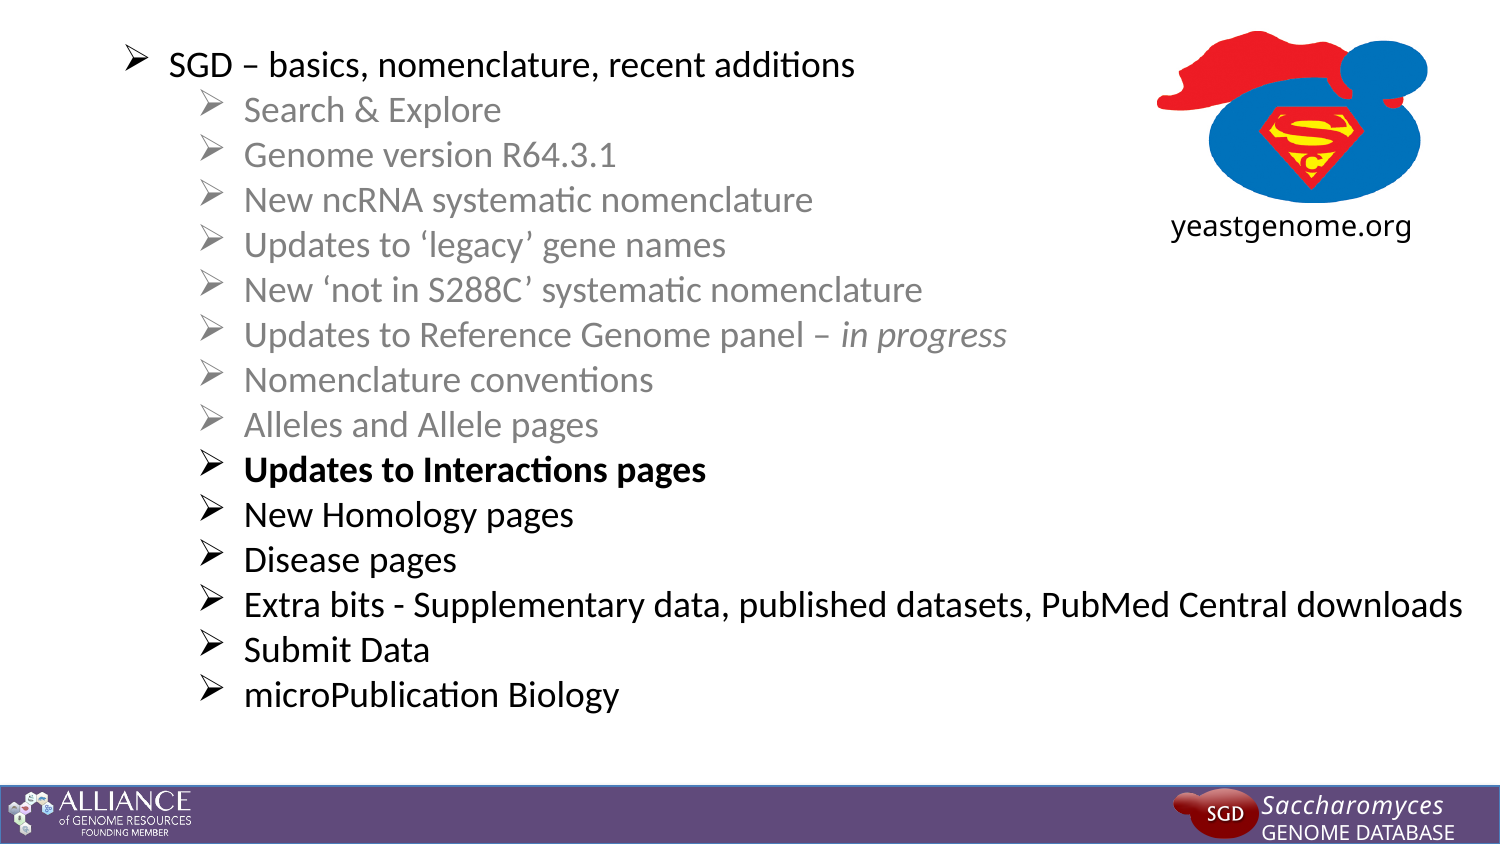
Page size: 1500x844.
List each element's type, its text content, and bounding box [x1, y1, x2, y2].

picture [1173, 769, 1262, 844]
text_box SGD – basics, nomenclature, recent additions Search & Explore Genome version R64.3.1 New ncRNA systematic nomenclature Updates to ‘legacy’ gene names New ‘not in S288C’ systematic nomenclature Updates to Reference Genome panel – in progress Nomenclature conventions Alleles and Allele pages Updates to Interactions pages New Homology pages Disease pages Extra bits - Supplementary data, published datasets, PubMed Central downloads Submit Data microPublication Biology [107, 32, 1480, 723]
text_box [1153, 16, 1430, 251]
picture [8, 790, 191, 837]
